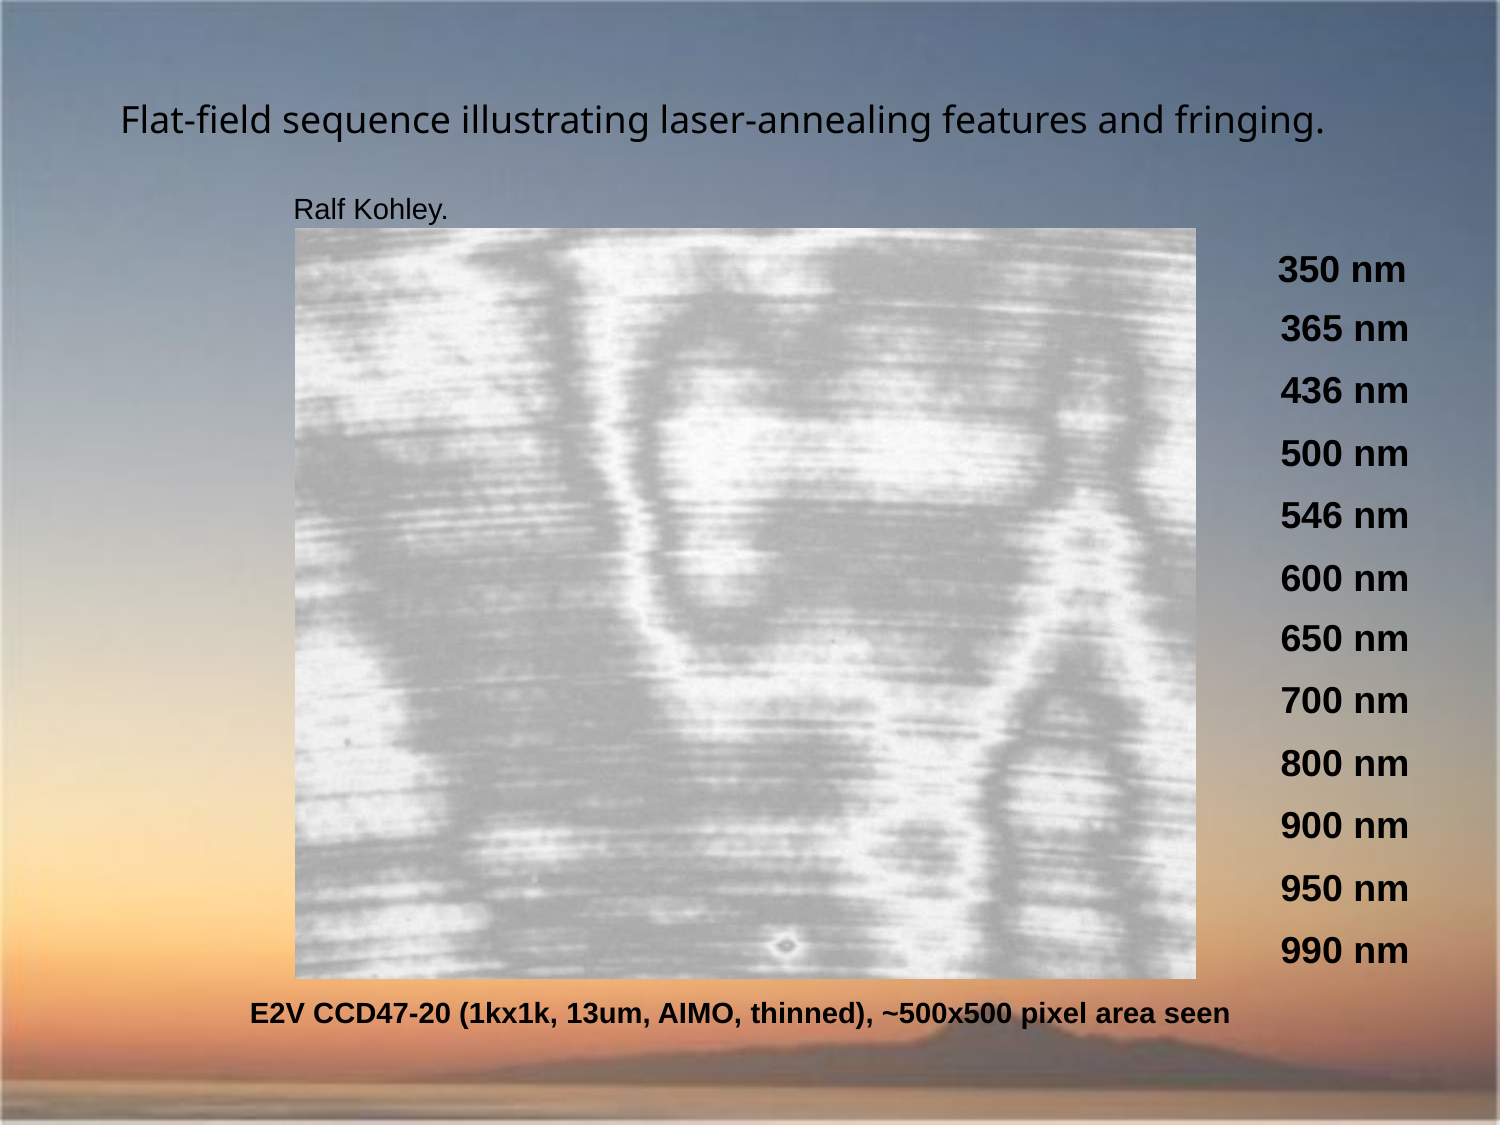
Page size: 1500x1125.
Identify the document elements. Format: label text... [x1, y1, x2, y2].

text_box 700 nm [1265, 668, 1425, 729]
text_box Ralf Kohley. [278, 183, 464, 234]
text_box E2V CCD47-20 (1kx1k, 13um, AIMO, thinned), ~500x500 pixel area seen [235, 987, 1247, 1038]
text_box Flat-field sequence illustrating laser-annealing features and fringing. [105, 88, 1376, 149]
text_box 900 nm [1265, 793, 1425, 854]
text_box 350 nm [1263, 237, 1422, 298]
text_box 950 nm [1265, 856, 1425, 917]
picture [0, 0, 1500, 1125]
text_box 800 nm [1265, 731, 1425, 792]
text_box 436 nm [1265, 358, 1425, 419]
text_box 650 nm [1265, 606, 1425, 667]
text_box 990 nm [1265, 918, 1425, 979]
text_box 546 nm [1265, 483, 1425, 544]
text_box 600 nm [1265, 546, 1425, 606]
text_box 500 nm [1265, 421, 1425, 482]
text_box 365 nm [1265, 296, 1425, 356]
